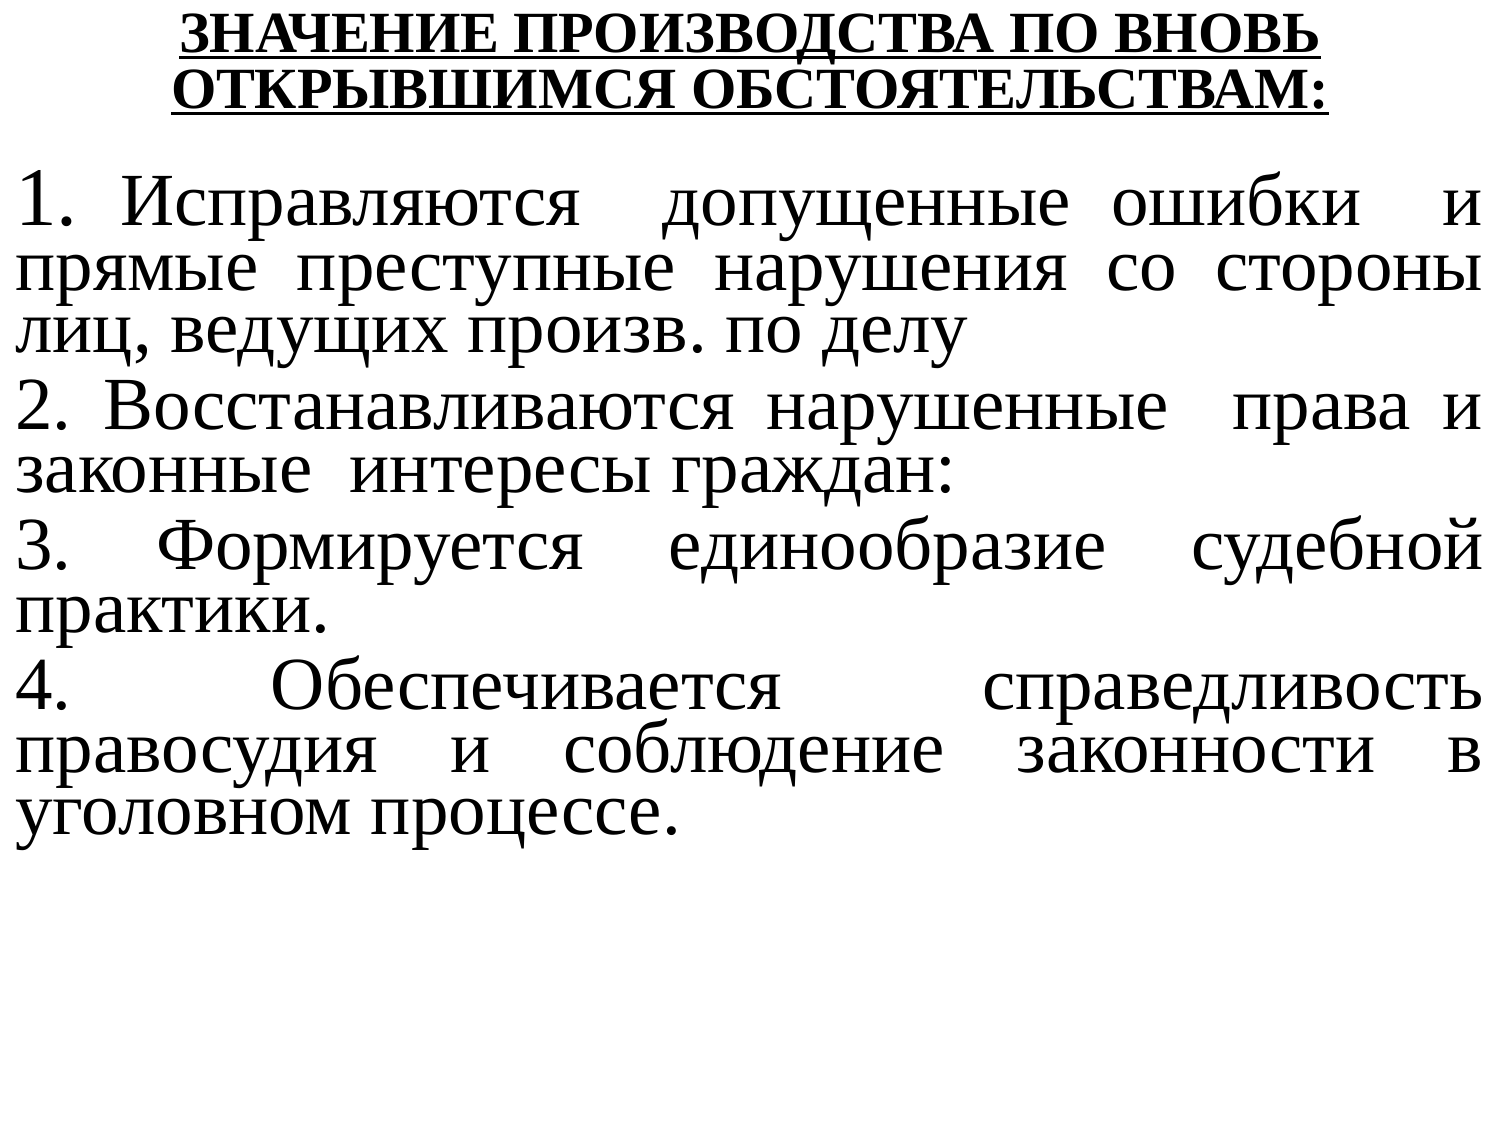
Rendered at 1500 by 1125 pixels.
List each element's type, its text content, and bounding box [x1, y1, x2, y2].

text_box 1. Исправляются допущенные ошибки и прямые преступные нарушения со стороны лиц, ведущих произв. по делу 2. Восстанавливаются нарушенные права и законные интересы граждан: 3. Формируется единообразие судебной практики. 4. Обеспечивается справедливость правосудия и соблюдение законности в уголовном процессе. [0, 173, 1500, 1125]
text_box ЗНАЧЕНИЕ ПРОИЗВОДСТВА ПО ВНОВЬ ОТКРЫВШИМСЯ ОБСТОЯТЕЛЬСТВАМ: [0, 0, 1500, 173]
